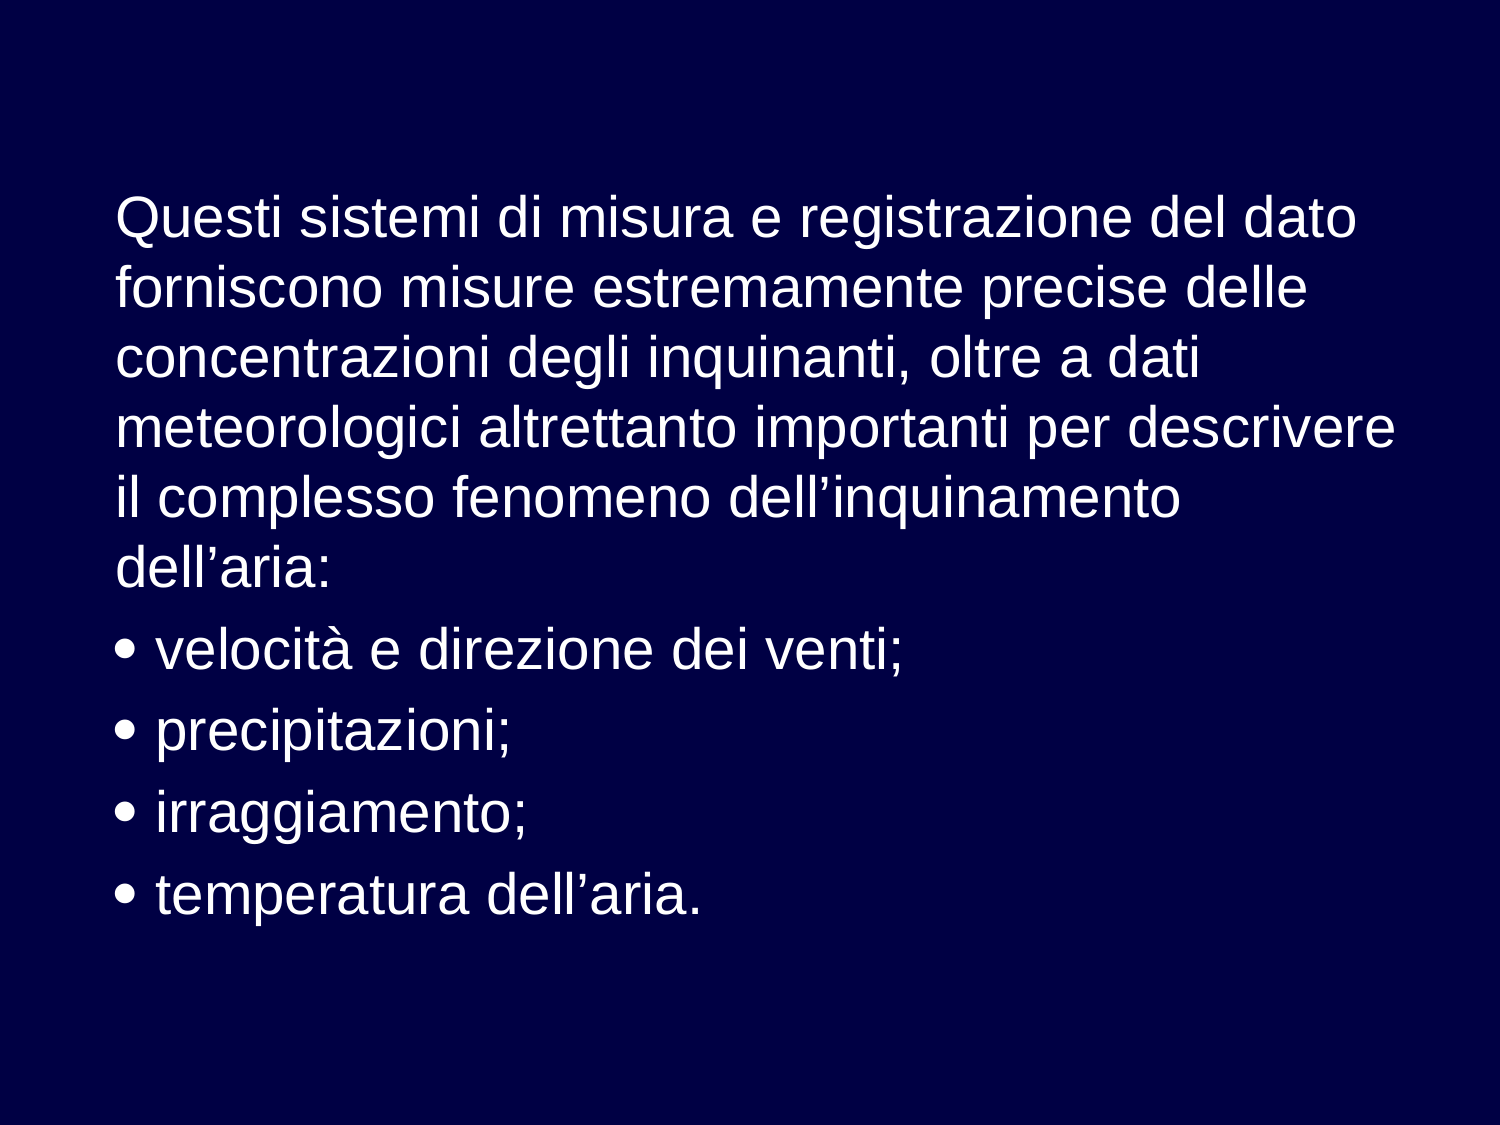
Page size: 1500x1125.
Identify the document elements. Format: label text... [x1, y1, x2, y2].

list Questi sistemi di misura e registrazione del dato forniscono misure estremamente precise delle concentrazioni degli inquinanti, oltre a dati meteorologici altrettanto importanti per descrivere il complesso fenomeno dell’inquinamento dell’aria:  velocità e direzione dei venti;  precipitazioni;  irraggiamento;  temperatura dell’aria. [100, 90, 1424, 905]
